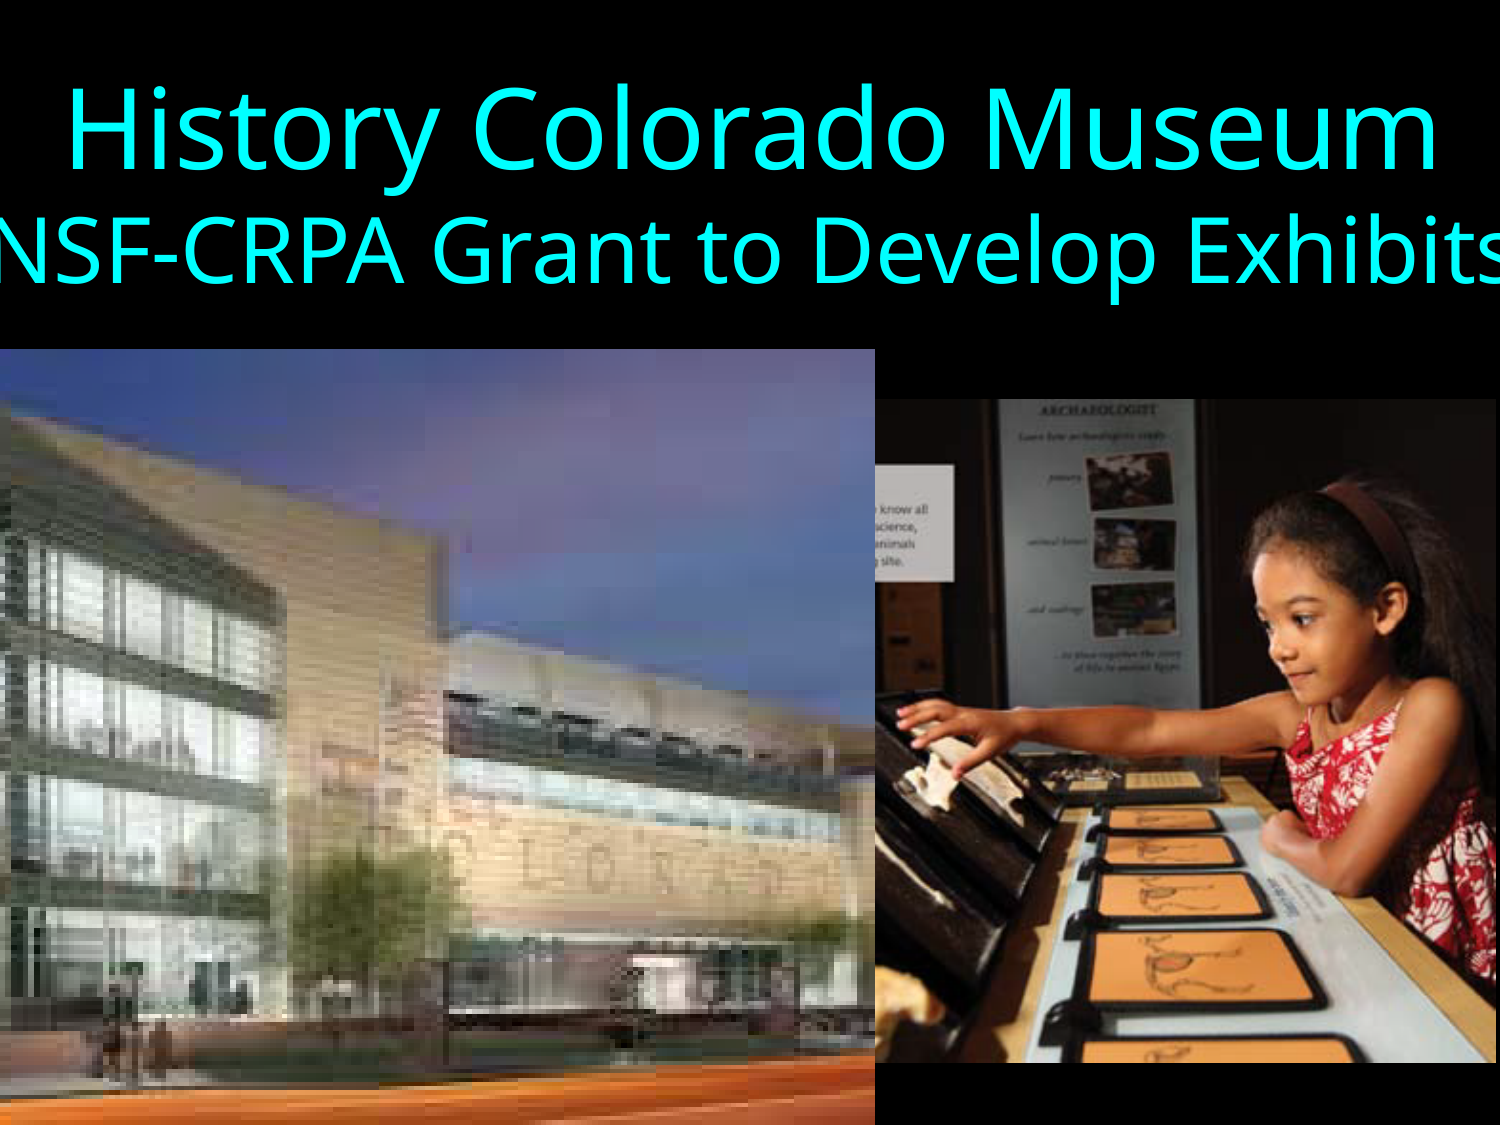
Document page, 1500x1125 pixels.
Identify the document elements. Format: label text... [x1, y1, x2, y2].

text_box History Colorado Museum NSF-CRPA Grant to Develop Exhibits [0, 49, 1500, 310]
picture [0, 349, 1496, 1125]
